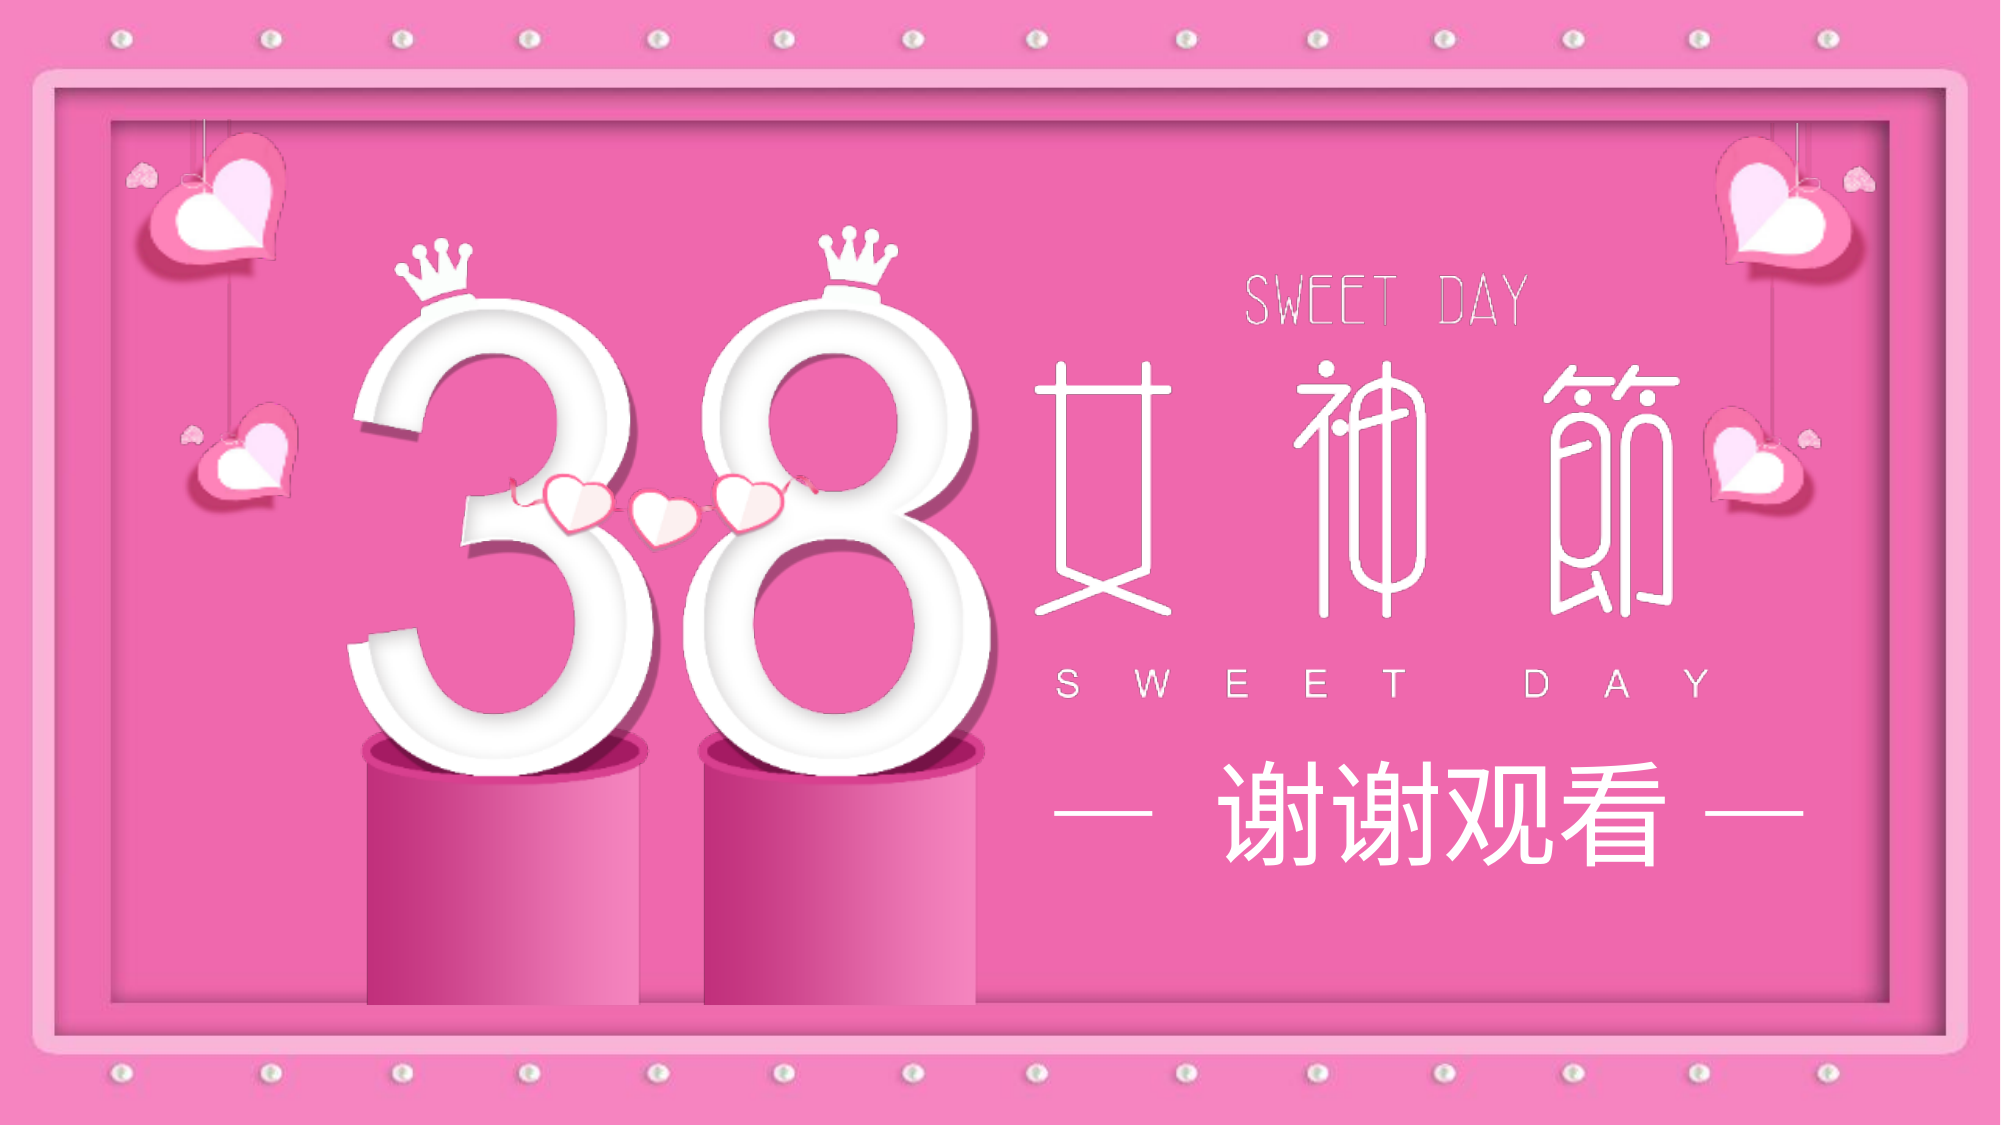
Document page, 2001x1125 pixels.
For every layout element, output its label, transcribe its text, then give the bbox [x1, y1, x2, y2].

text_box — 谢谢观看 — [1065, 735, 1828, 888]
picture [0, 0, 2001, 1125]
